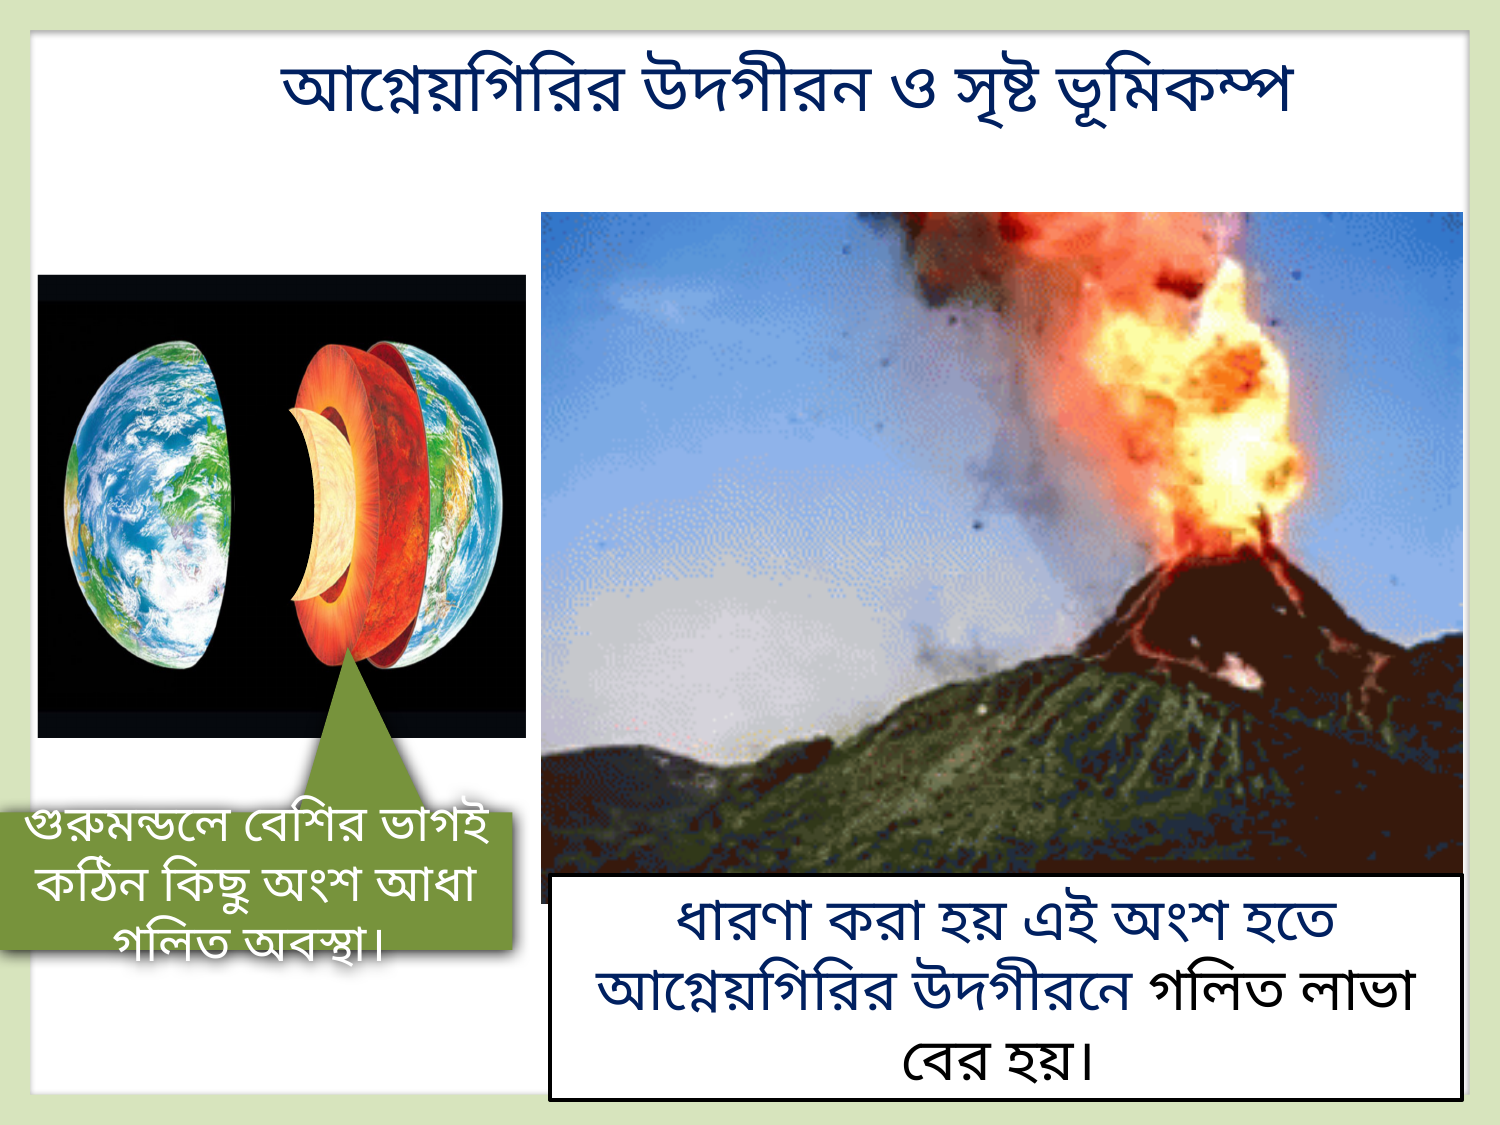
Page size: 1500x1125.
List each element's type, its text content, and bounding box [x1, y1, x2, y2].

text_box আগ্নেয়গিরির উদগীরন ও সৃষ্ট ভূমিকম্প [125, 37, 1450, 133]
text_box ধারণা করা হয় এই অংশ হতে আগ্নেয়গিরির উদগীরনে গলিত লাভা বের হয়। [548, 910, 1464, 1102]
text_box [37, 274, 526, 738]
text_box গুরুমন্ডলে বেশির ভাগই কঠিন কিছু অংশ আধা গলিত অবস্থা। [0, 747, 515, 952]
text_box [0, 0, 1500, 1125]
picture [541, 212, 1463, 904]
